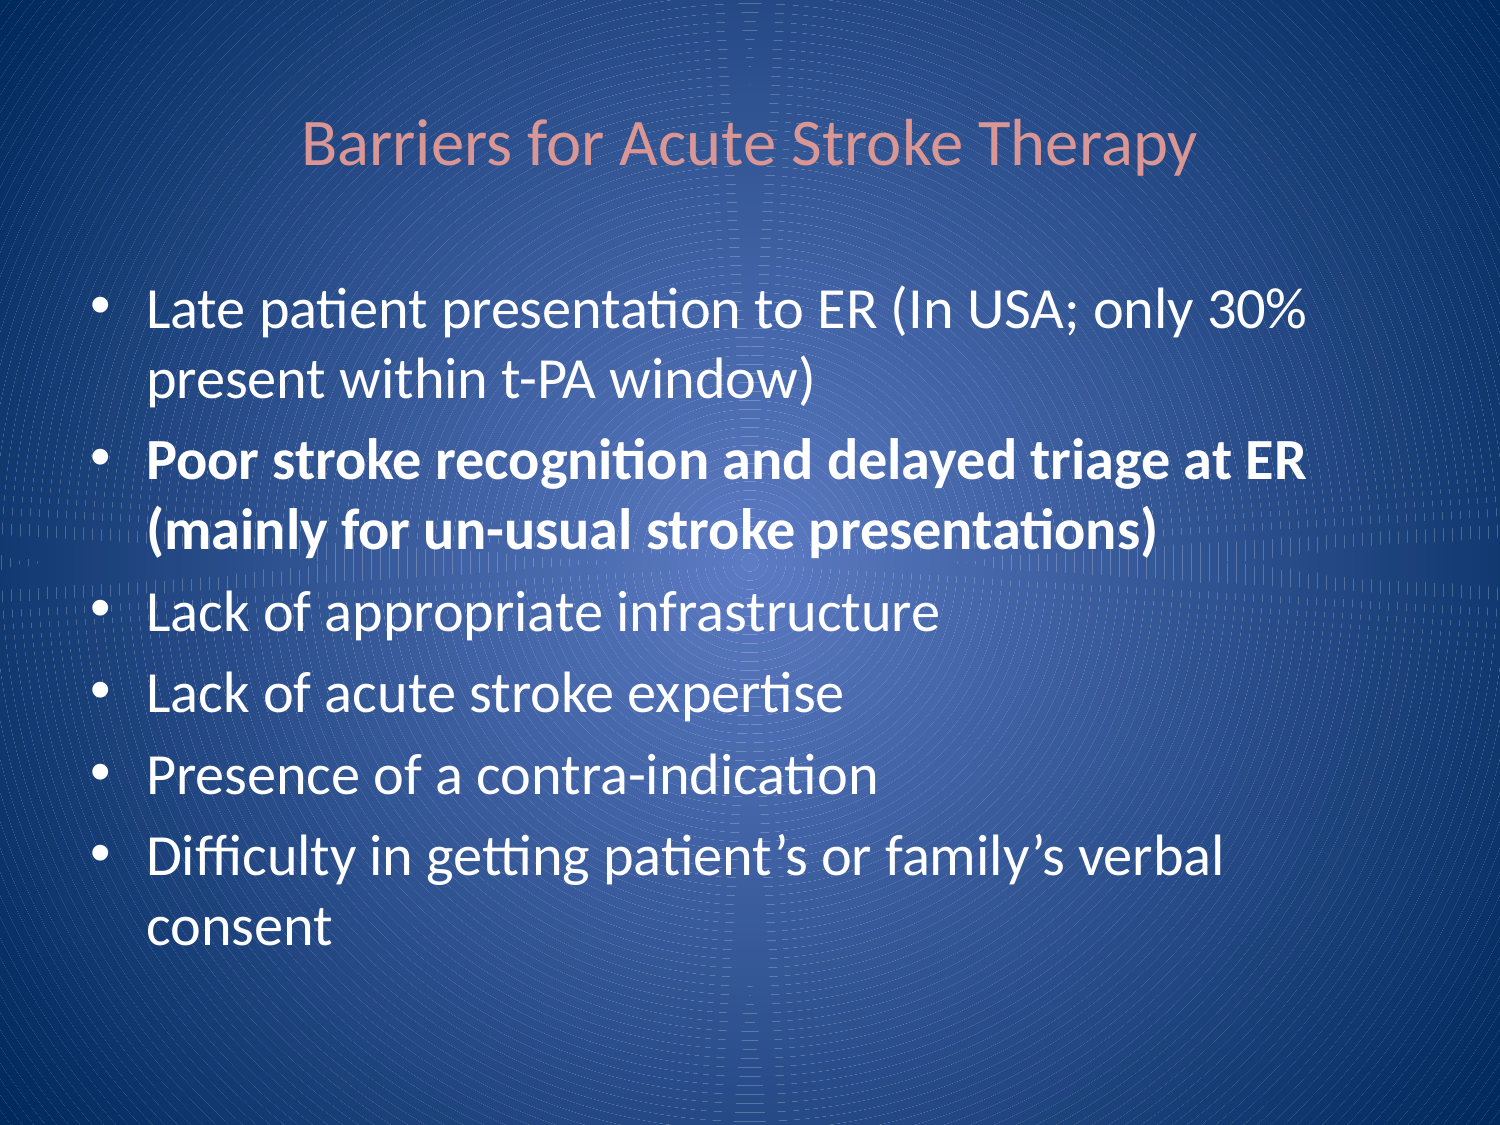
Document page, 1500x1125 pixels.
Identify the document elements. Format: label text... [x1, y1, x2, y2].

list Late patient presentation to ER (In USA; only 30% present within t-PA window) Poor stroke recognition and delayed triage at ER (mainly for un-usual stroke presentations) Lack of appropriate infrastructure Lack of acute stroke expertise Presence of a contra-indication Difficulty in getting patient’s or family’s verbal consent [75, 262, 1425, 1005]
title Barriers for Acute Stroke Therapy [75, 45, 1425, 233]
